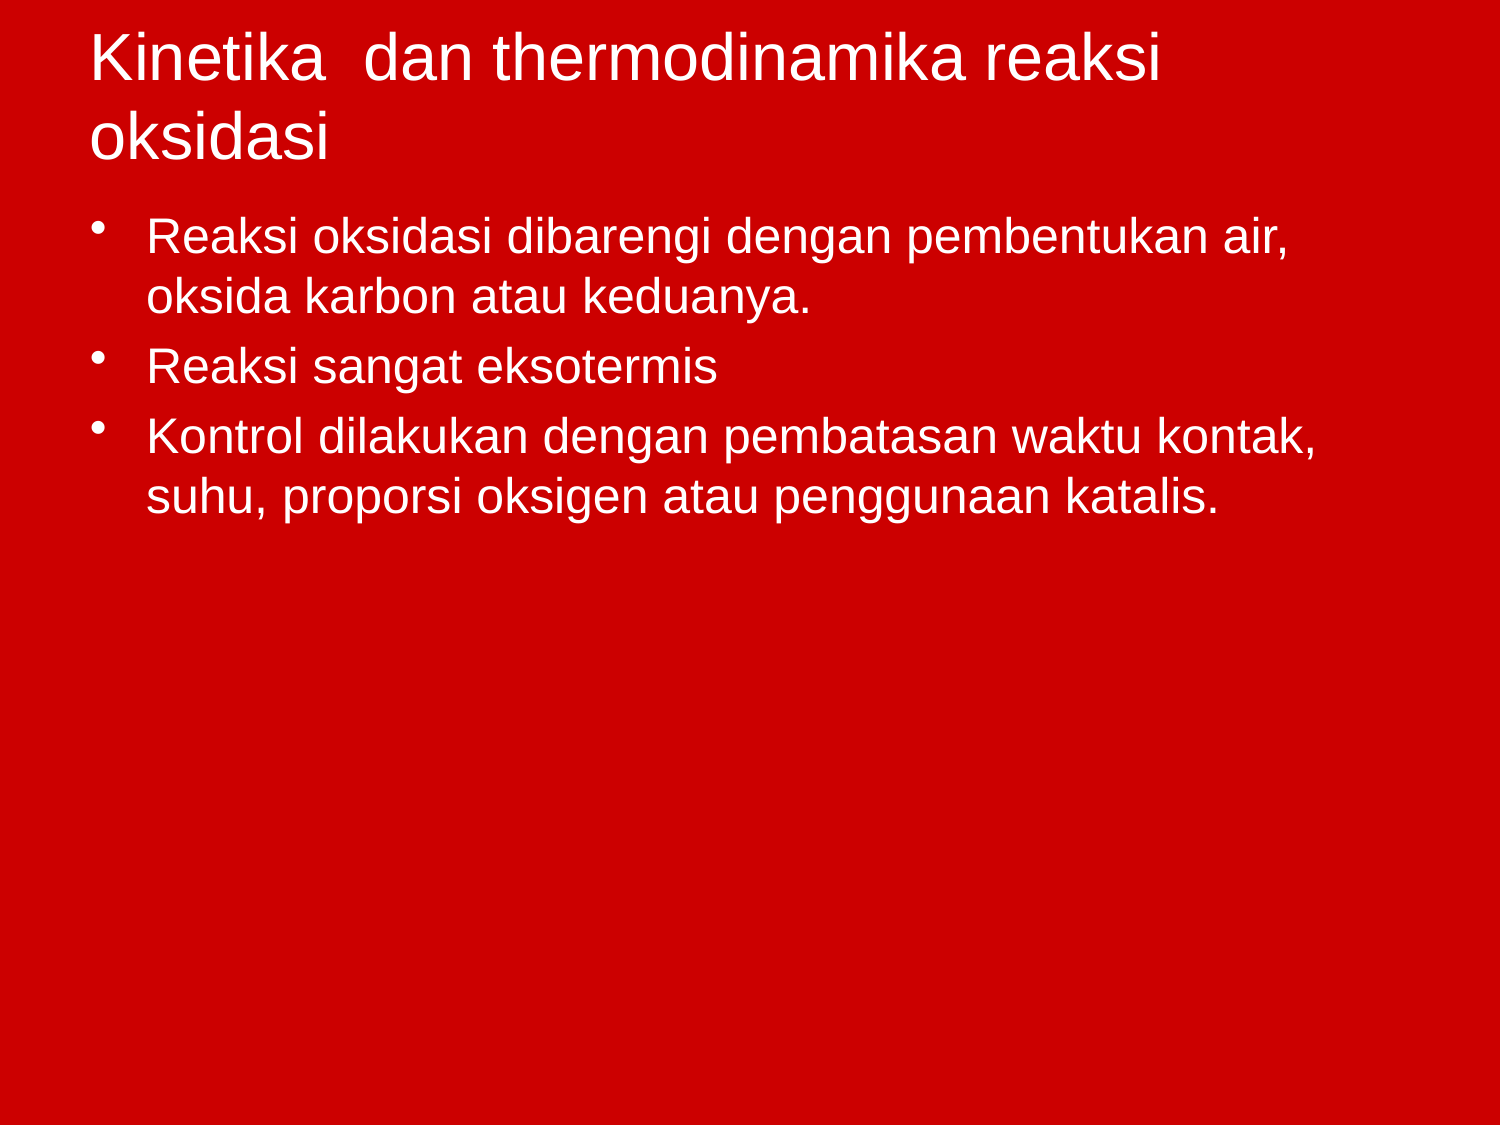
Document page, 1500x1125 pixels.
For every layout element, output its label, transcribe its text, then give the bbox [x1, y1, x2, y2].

list Reaksi oksidasi dibarengi dengan pembentukan air, oksida karbon atau keduanya. Reaksi sangat eksotermis Kontrol dilakukan dengan pembatasan waktu kontak, suhu, proporsi oksigen atau penggunaan katalis. [74, 195, 1425, 1006]
title Kinetika dan thermodinamika reaksi oksidasi [74, 44, 1425, 181]
